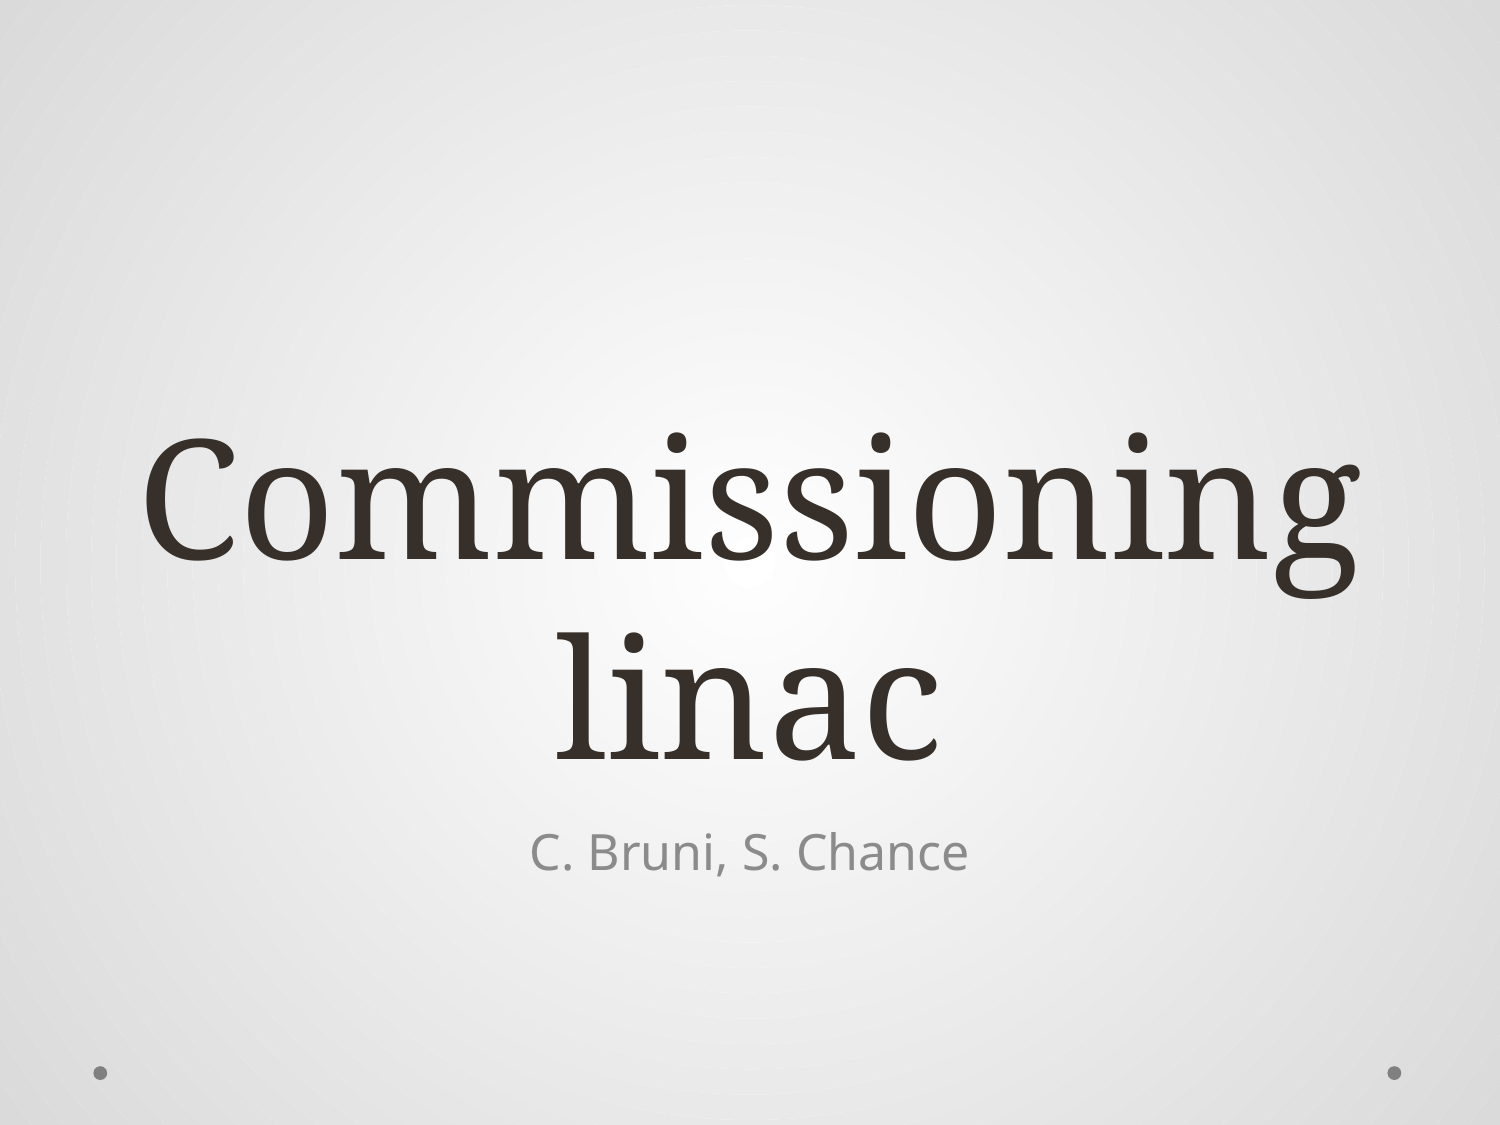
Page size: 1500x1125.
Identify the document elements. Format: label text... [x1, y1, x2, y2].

subtitle C. Bruni, S. Chance [225, 812, 1275, 1013]
title Commissioning linac [112, 99, 1388, 800]
